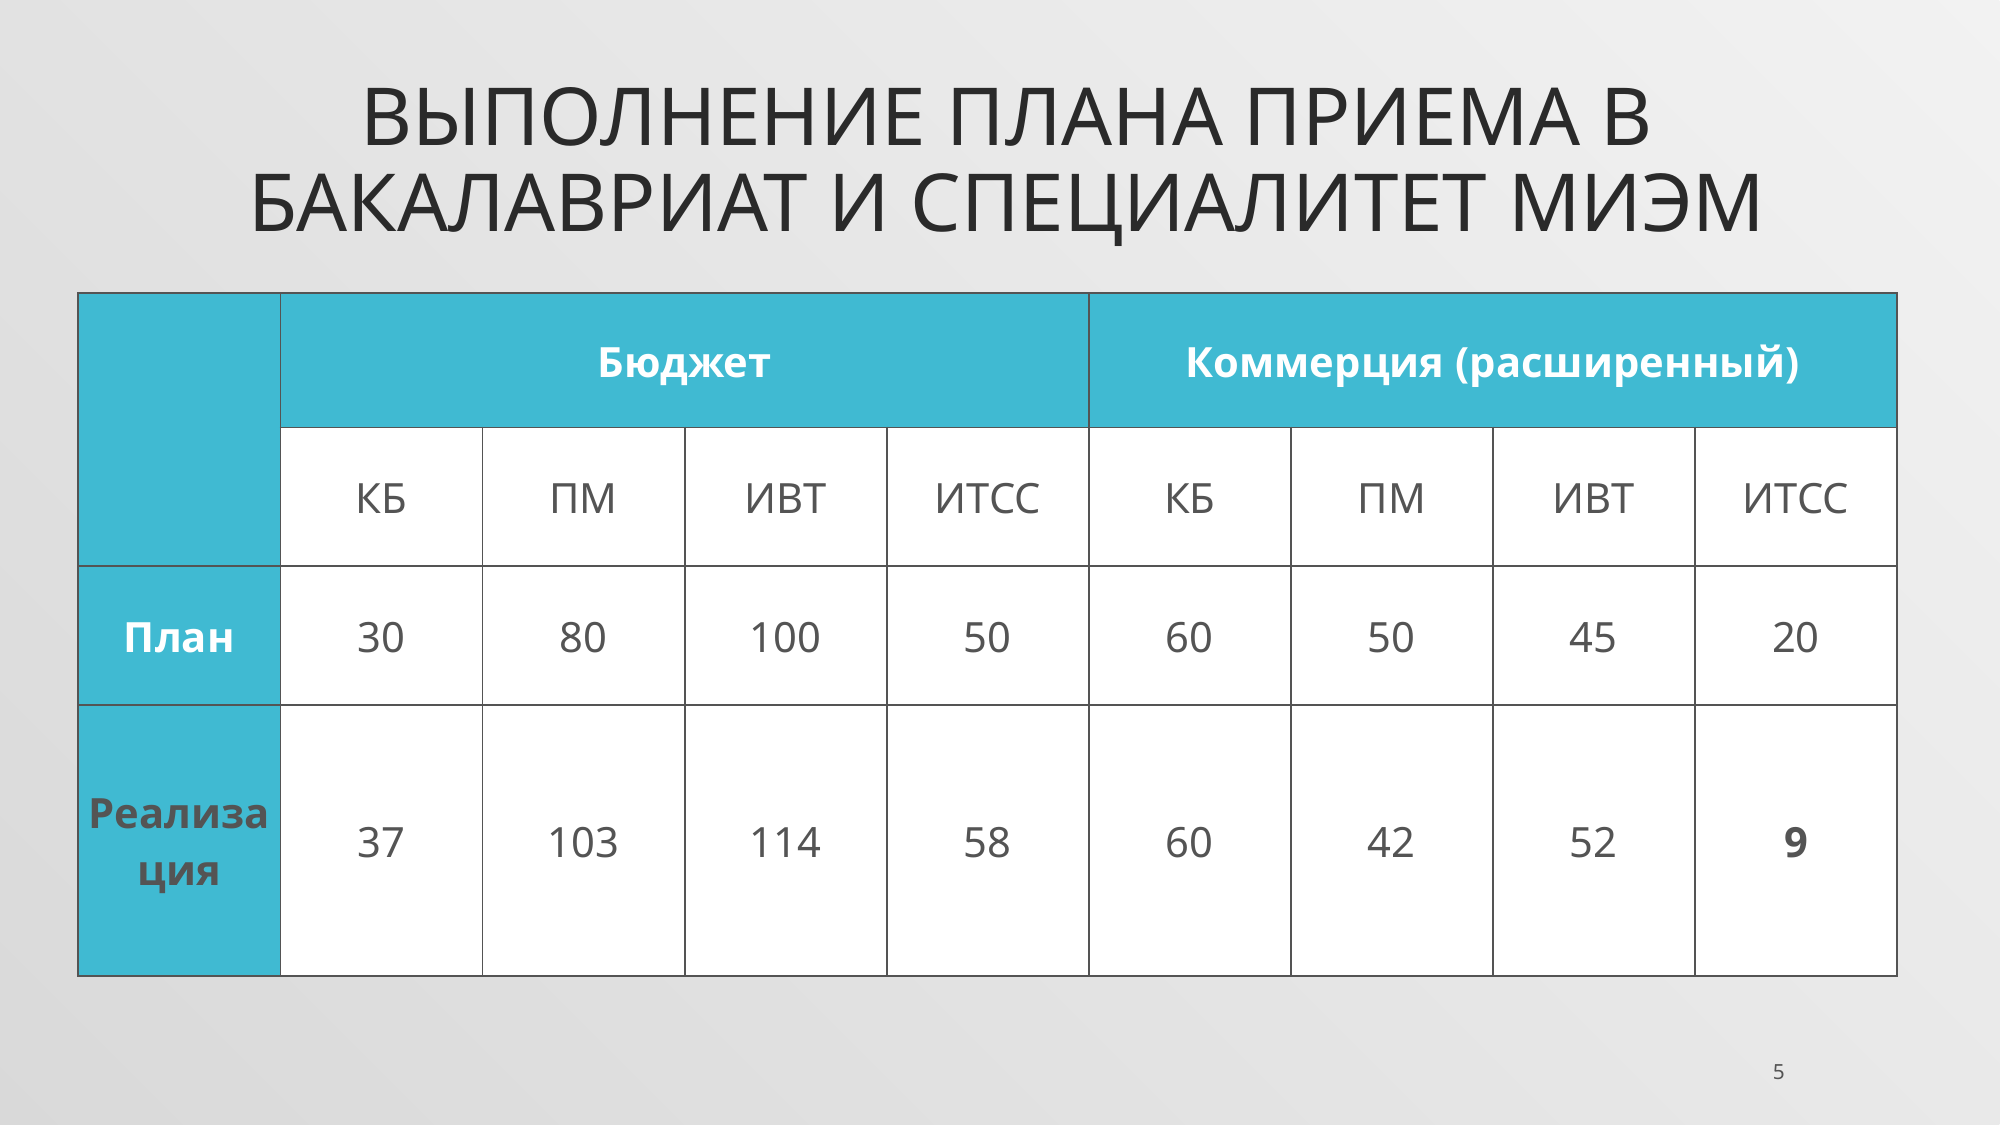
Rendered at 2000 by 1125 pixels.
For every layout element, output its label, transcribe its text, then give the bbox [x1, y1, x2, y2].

table_cell ИТСС [888, 428, 1088, 565]
table_cell ПМ [1292, 428, 1492, 565]
table_header [79, 294, 280, 565]
table_cell КБ [1090, 428, 1290, 565]
table_cell 60 [1090, 567, 1290, 704]
table_cell 30 [281, 567, 482, 704]
table_header Бюджет [281, 294, 1088, 427]
table_cell 9 [1696, 706, 1896, 975]
table_cell 45 [1494, 567, 1694, 704]
table_cell 103 [483, 706, 684, 975]
table_cell План [79, 567, 280, 704]
title Выполнение плана приема В БАКАЛАВРИАТ И СПЕЦИАЛИТЕТ МИЭМ [219, 42, 1795, 257]
table_cell ИТСС [1696, 428, 1896, 565]
table_cell 80 [483, 567, 684, 704]
table_cell 50 [888, 567, 1088, 704]
table_cell ПМ [483, 428, 684, 565]
table_cell 42 [1292, 706, 1492, 975]
table_cell 37 [281, 706, 482, 975]
table_cell ИВТ [686, 428, 886, 565]
table_cell Реализация [79, 706, 280, 975]
table_cell ИВТ [1494, 428, 1694, 565]
table_cell 60 [1090, 706, 1290, 975]
table_cell 20 [1696, 567, 1896, 704]
table_header Коммерция (расширенный) [1090, 294, 1896, 427]
table_cell КБ [281, 428, 482, 565]
table_cell 50 [1292, 567, 1492, 704]
slide_number 5 [1612, 1057, 1800, 1088]
table_cell 114 [686, 706, 886, 975]
table_cell 58 [888, 706, 1088, 975]
table_cell 100 [686, 567, 886, 704]
table_cell 52 [1494, 706, 1694, 975]
